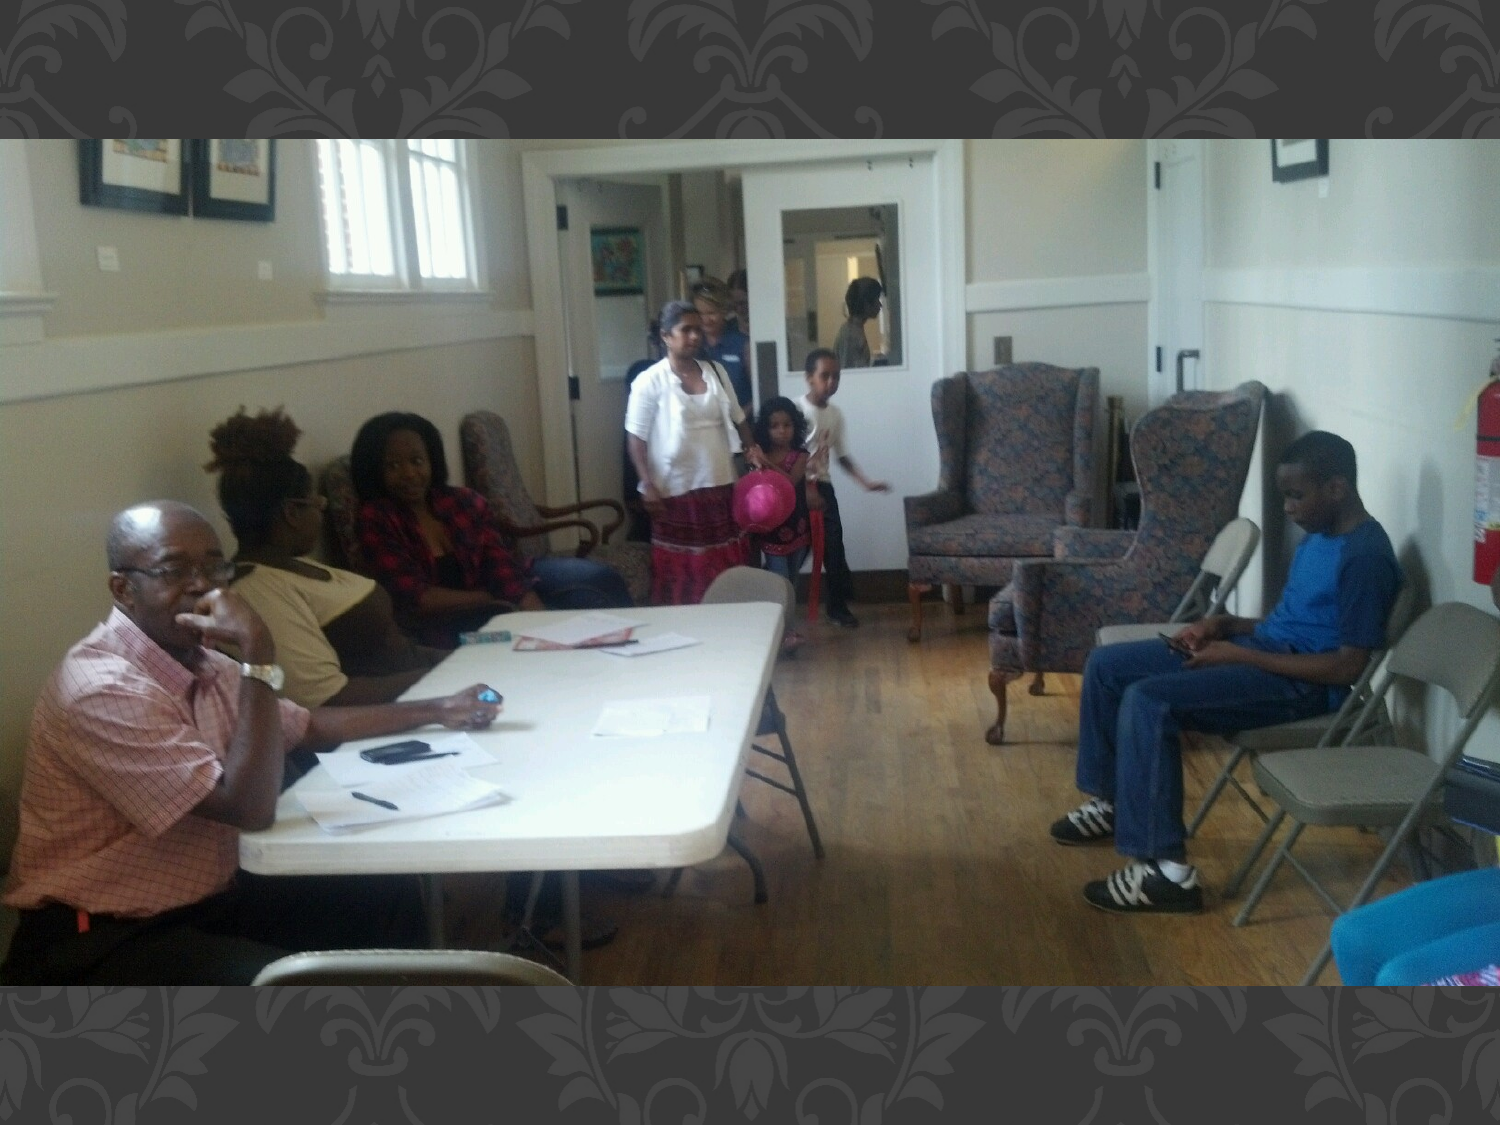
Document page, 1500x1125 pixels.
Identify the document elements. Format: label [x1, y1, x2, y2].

picture [0, 139, 1500, 986]
